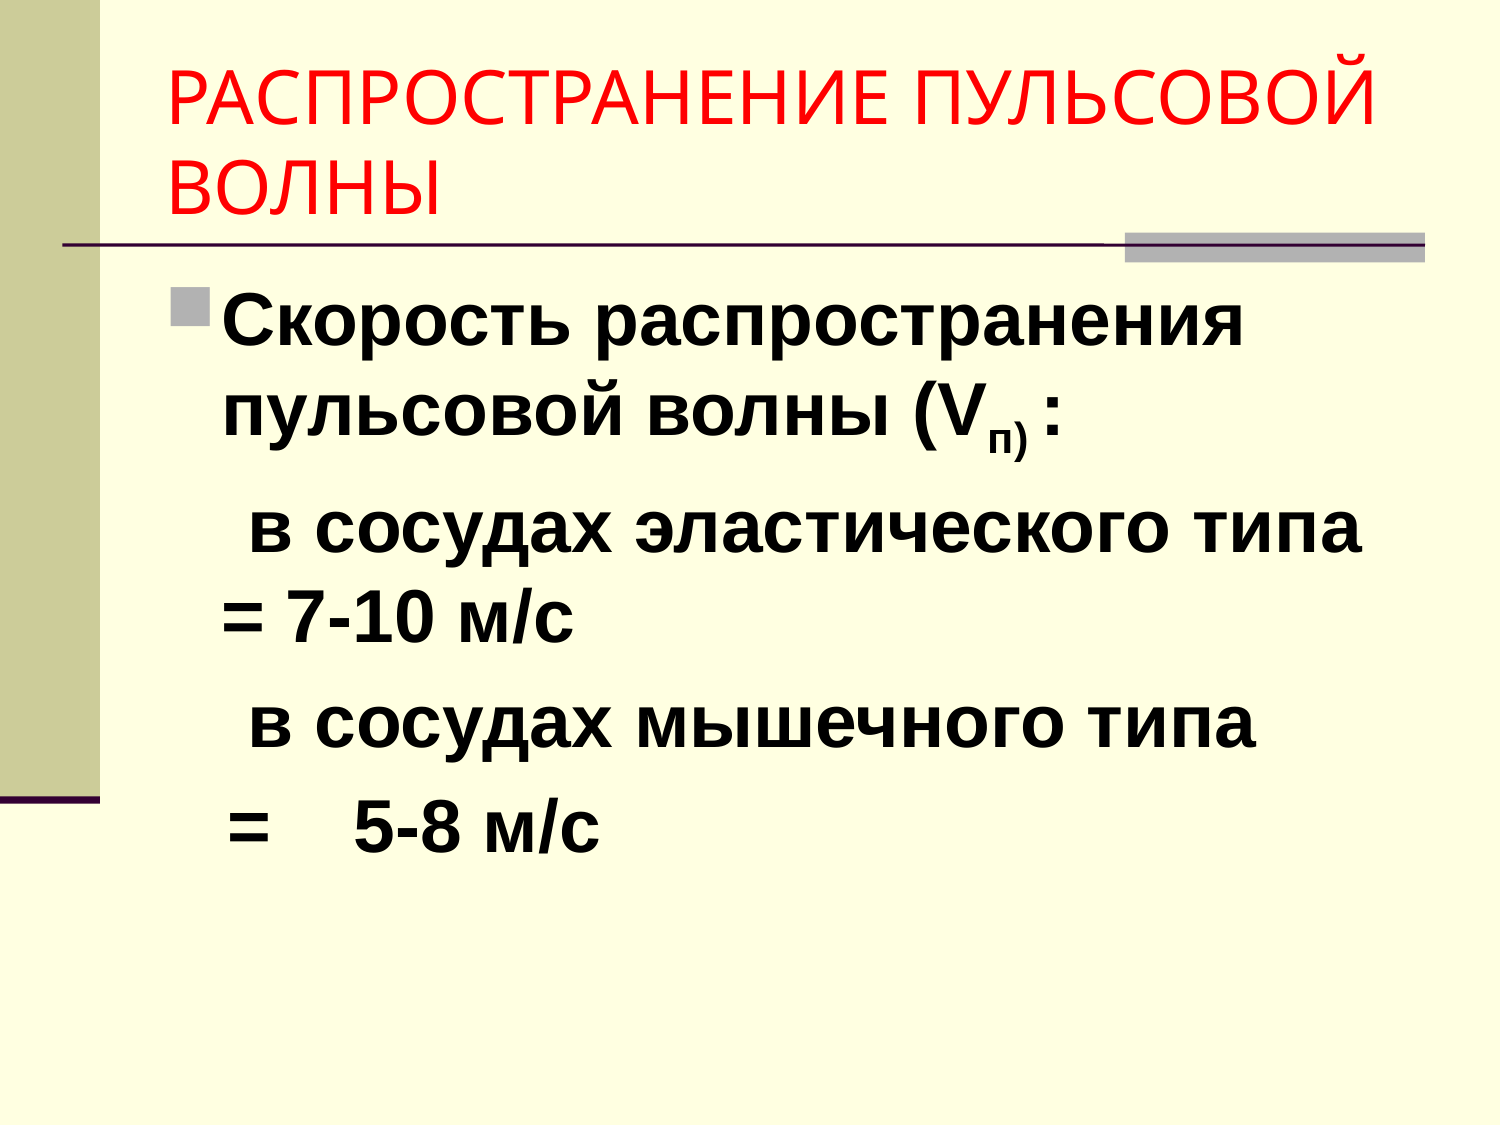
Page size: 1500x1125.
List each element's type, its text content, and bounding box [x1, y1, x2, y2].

title РАСПРОСТРАНЕНИЕ ПУЛЬСОВОЙ ВОЛНЫ [149, 45, 1426, 234]
list Скорость распространения пульсовой волны (Vп) : в сосудах эластического типа = 7-10 м/с в сосудах мышечного типа = 5-8 м/с [149, 262, 1426, 1006]
